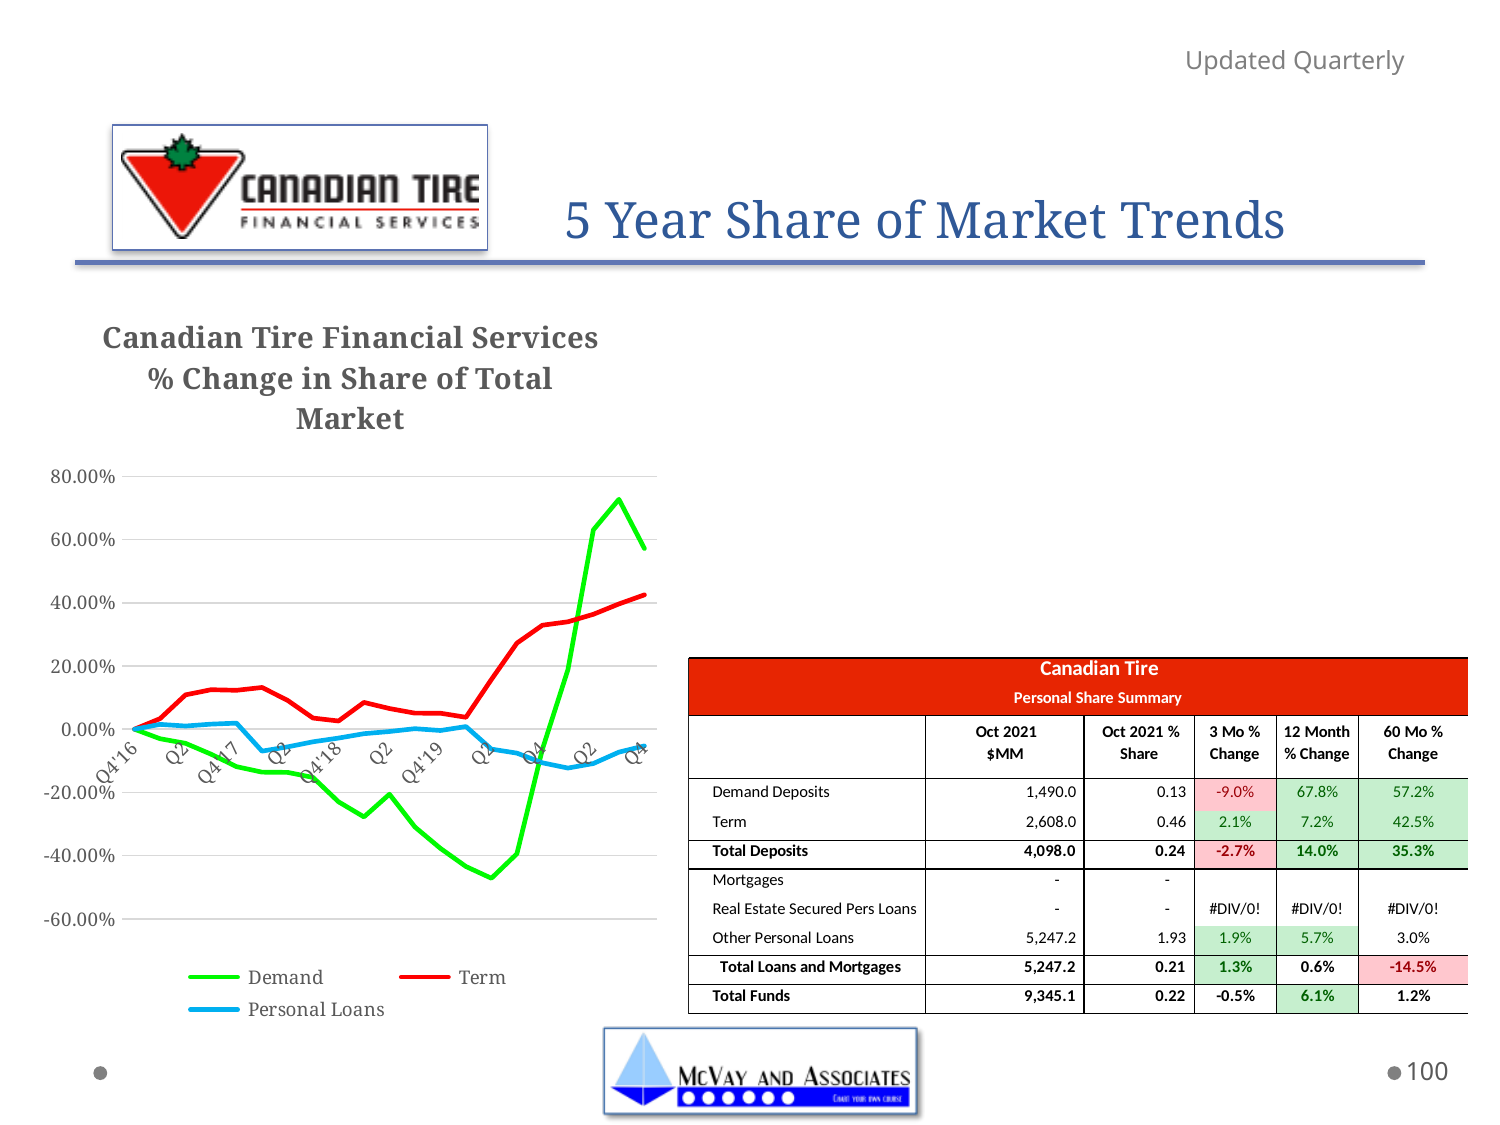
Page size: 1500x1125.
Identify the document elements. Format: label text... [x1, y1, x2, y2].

text_box 5 Year Share of Market Trends [549, 53, 1500, 317]
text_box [687, 657, 1469, 1015]
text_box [112, 124, 488, 251]
chart [30, 285, 671, 1030]
text_box Updated Quarterly [1170, 37, 1420, 83]
slide_number 100 [1401, 1042, 1494, 1103]
